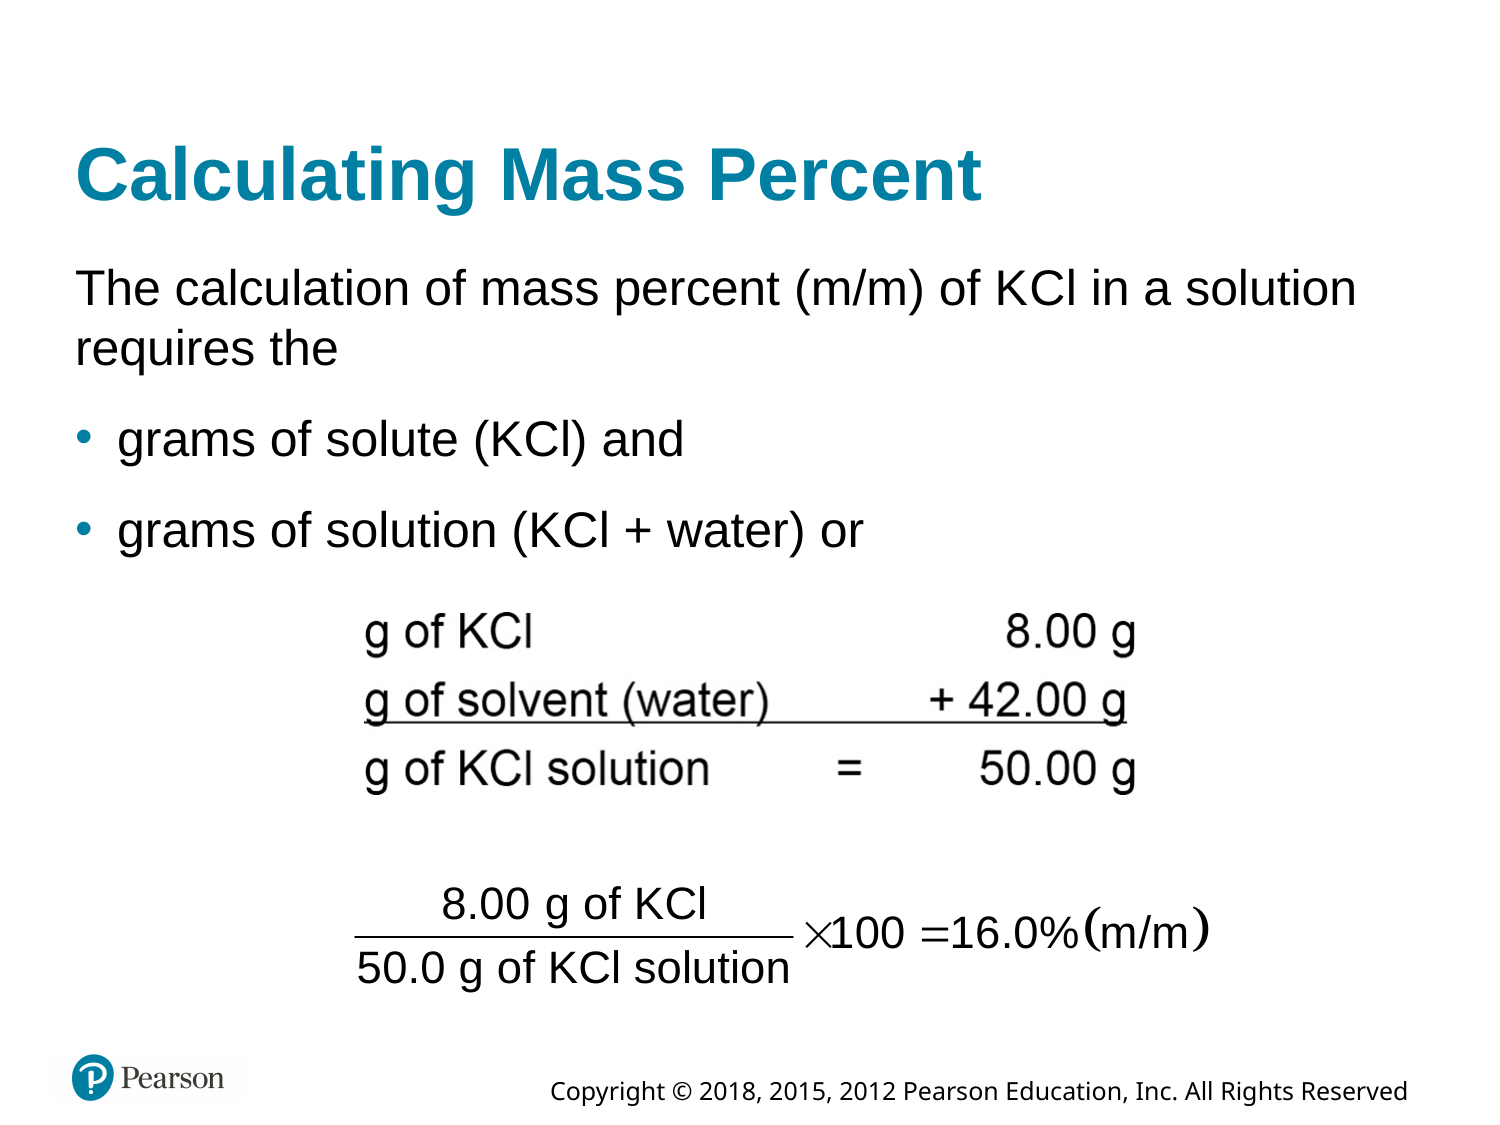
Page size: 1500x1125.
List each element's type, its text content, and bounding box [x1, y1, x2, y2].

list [364, 612, 1136, 795]
picture [51, 1053, 245, 1102]
title Calculating Mass Percent [75, 35, 1425, 216]
list The calculation of mass percent (m/m) of K C l in a solution requires the grams of solute (K C l) and grams of solution (K C l + water) or [75, 255, 1425, 567]
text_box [351, 879, 1210, 998]
